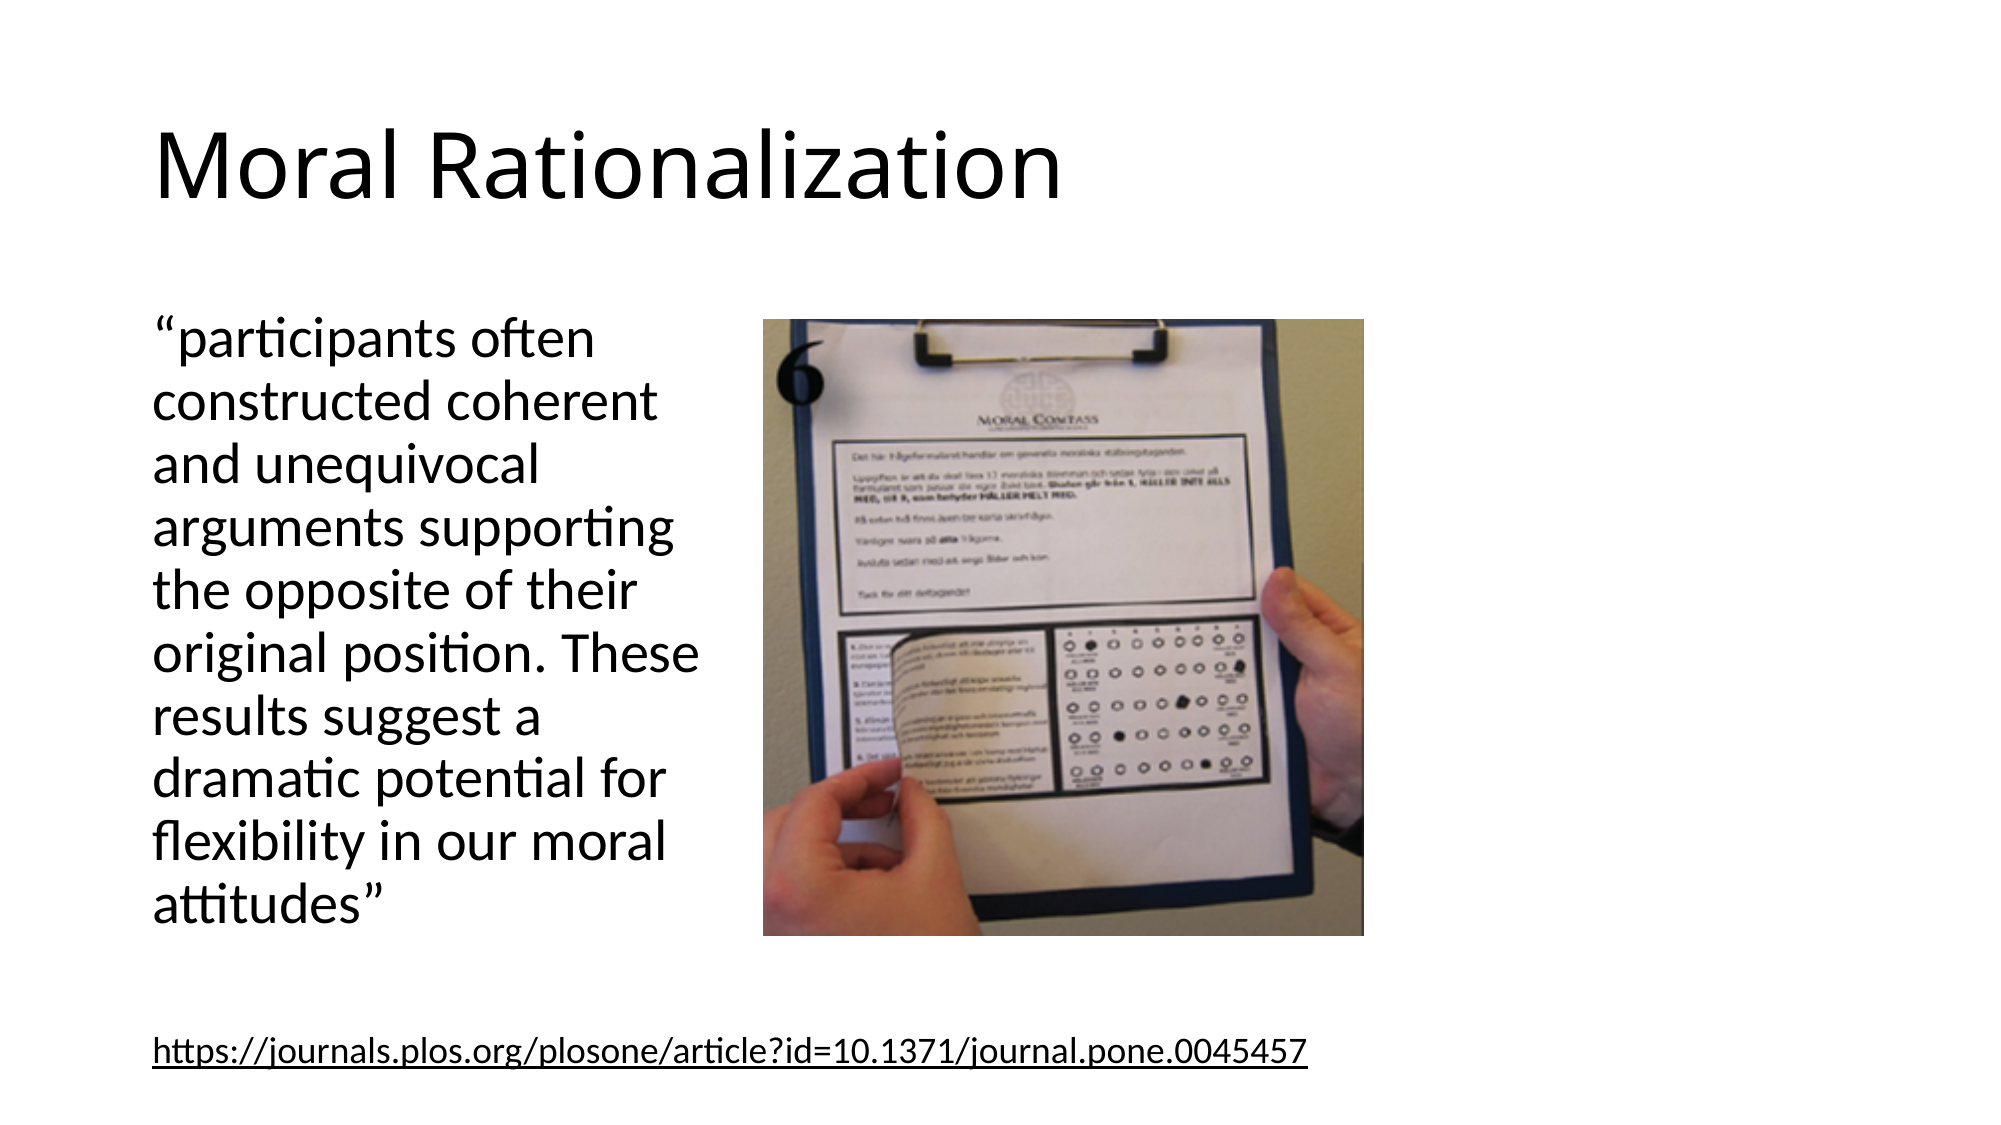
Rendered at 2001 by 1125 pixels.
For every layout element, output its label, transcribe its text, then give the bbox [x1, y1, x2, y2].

title Moral Rationalization [137, 59, 1863, 278]
list “participants often constructed coherent and unequivocal arguments supporting the opposite of their original position. These results suggest a dramatic potential for flexibility in our moral attitudes” [137, 299, 738, 1014]
picture [763, 319, 1364, 936]
text_box https://journals.plos.org/plosone/article?id=10.1371/journal.pone.0045457 [137, 1018, 1520, 1079]
